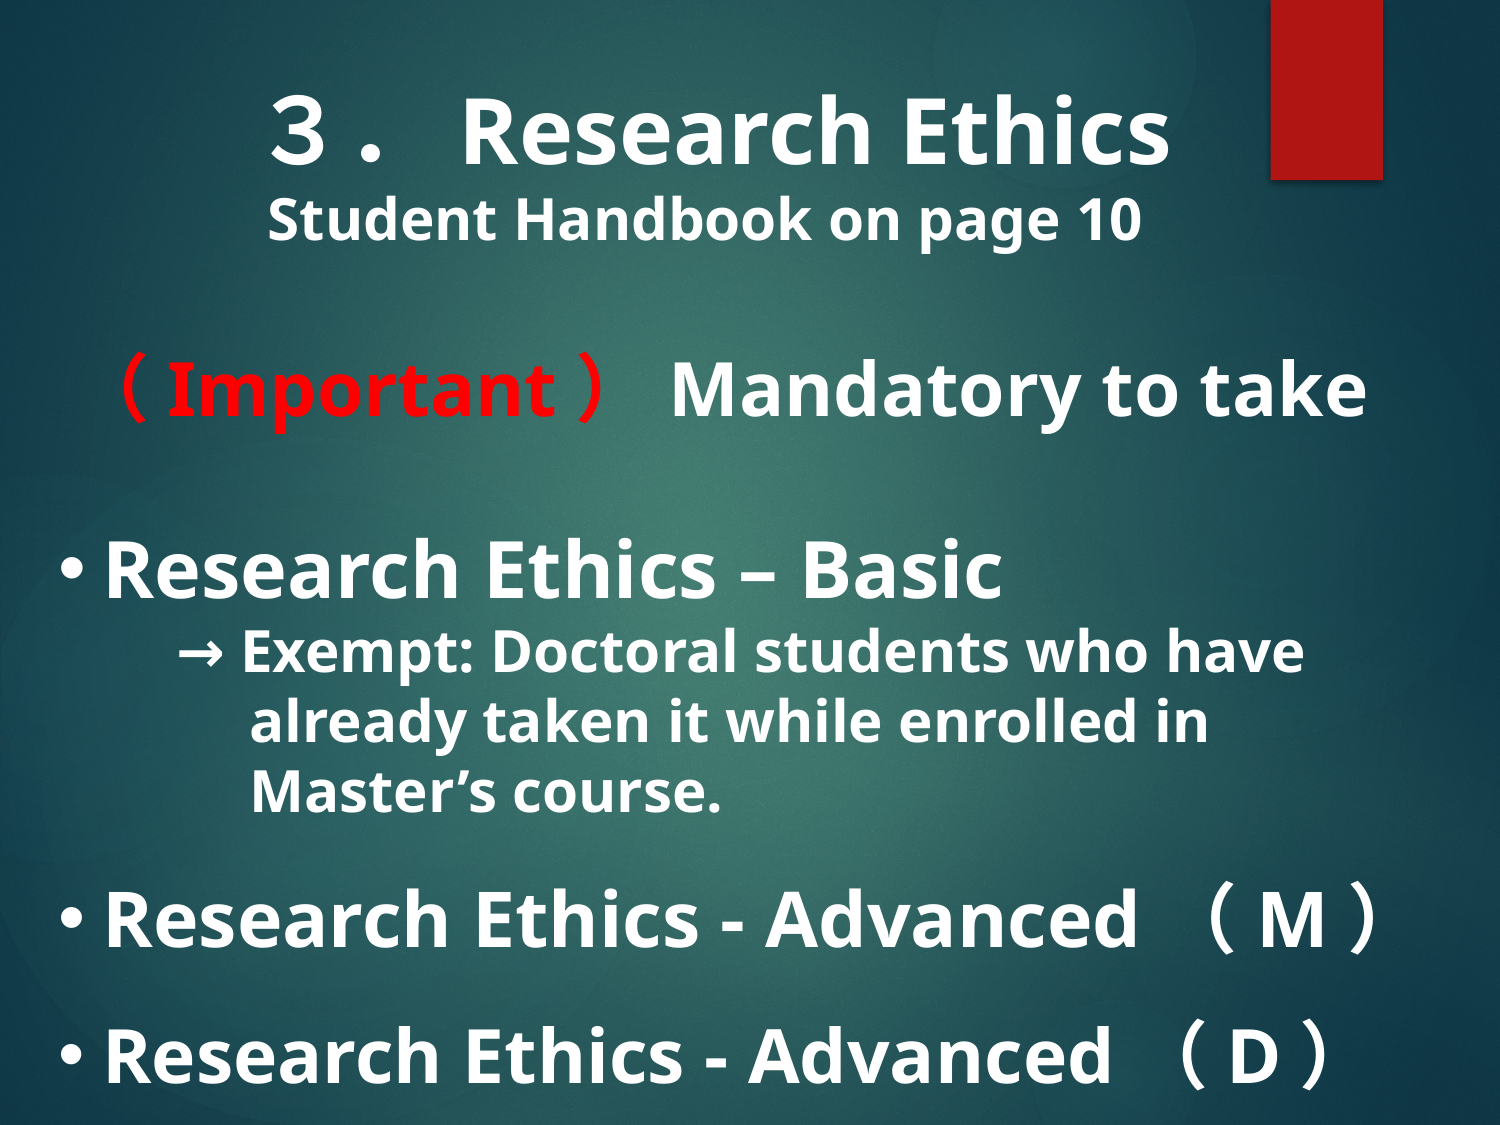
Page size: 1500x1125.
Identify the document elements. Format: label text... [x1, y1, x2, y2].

text_box ３．Research Ethics Student Handbook on page 10 [59, 65, 1367, 260]
text_box （Important）Mandatory to take [59, 333, 1419, 439]
text_box Research Ethics – Basic → Exempt: Doctoral students who have already taken it while enrolled in Master’s course. Research Ethics - Advanced（M） Research Ethics - Advanced（D） [43, 512, 1474, 1125]
